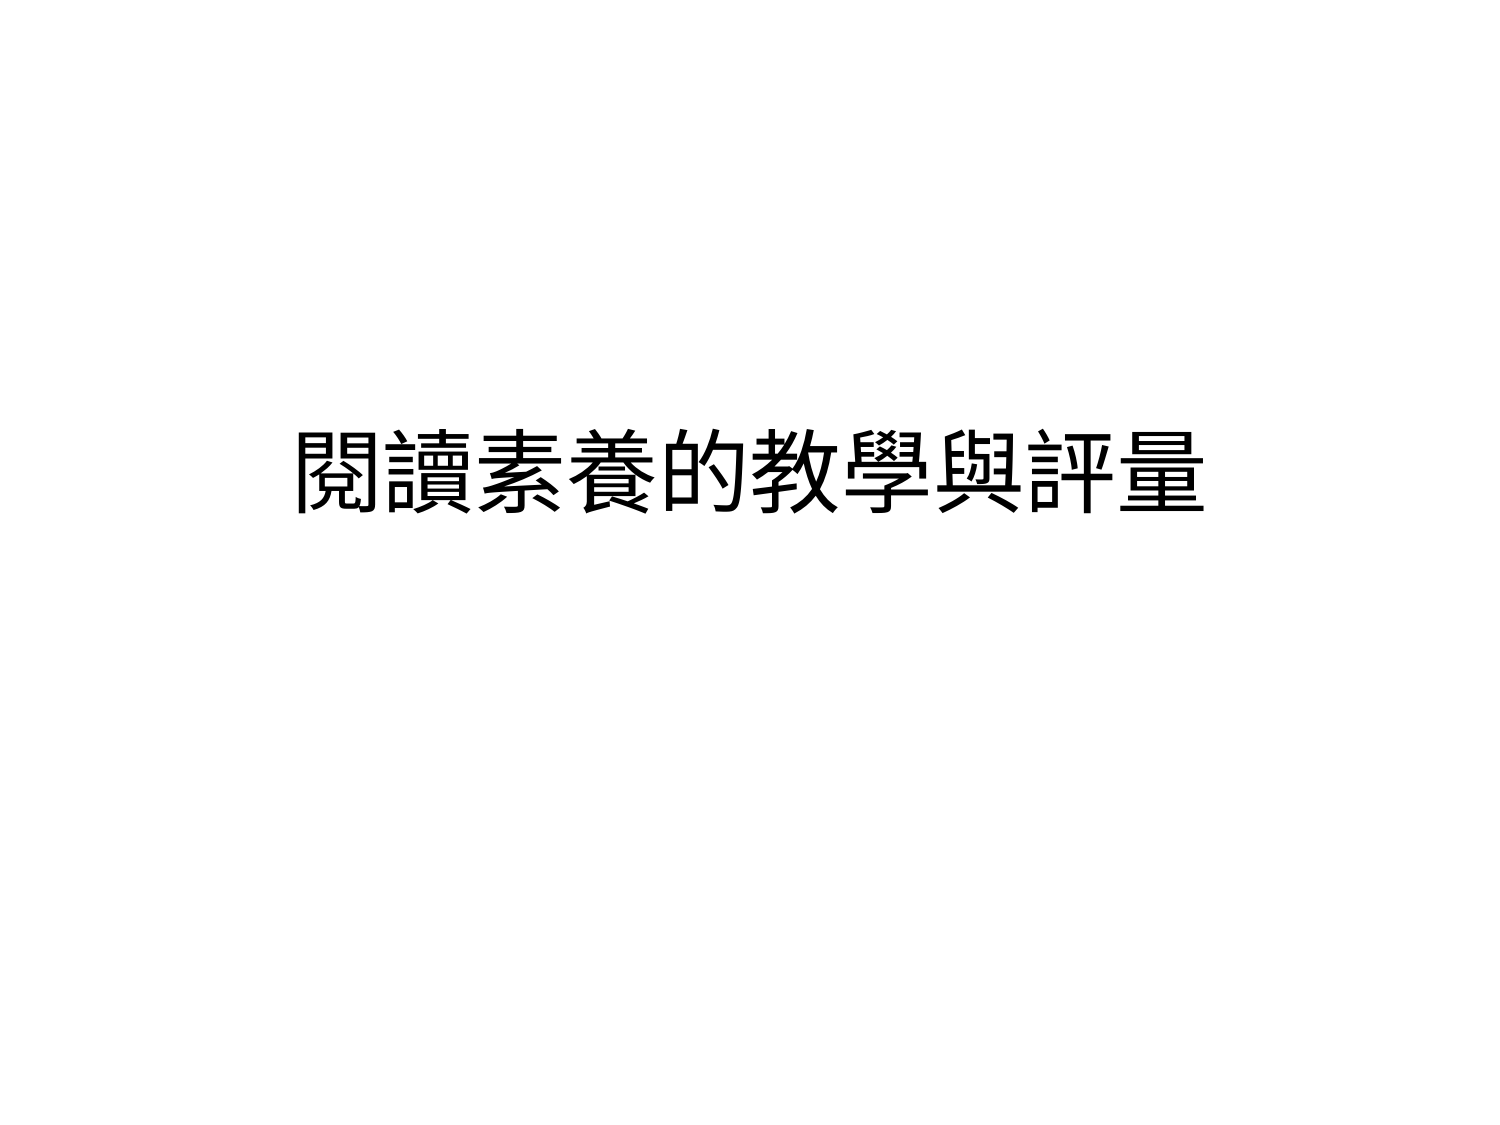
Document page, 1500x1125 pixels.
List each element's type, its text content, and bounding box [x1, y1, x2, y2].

title 閱讀素養的教學與評量 [112, 349, 1388, 591]
